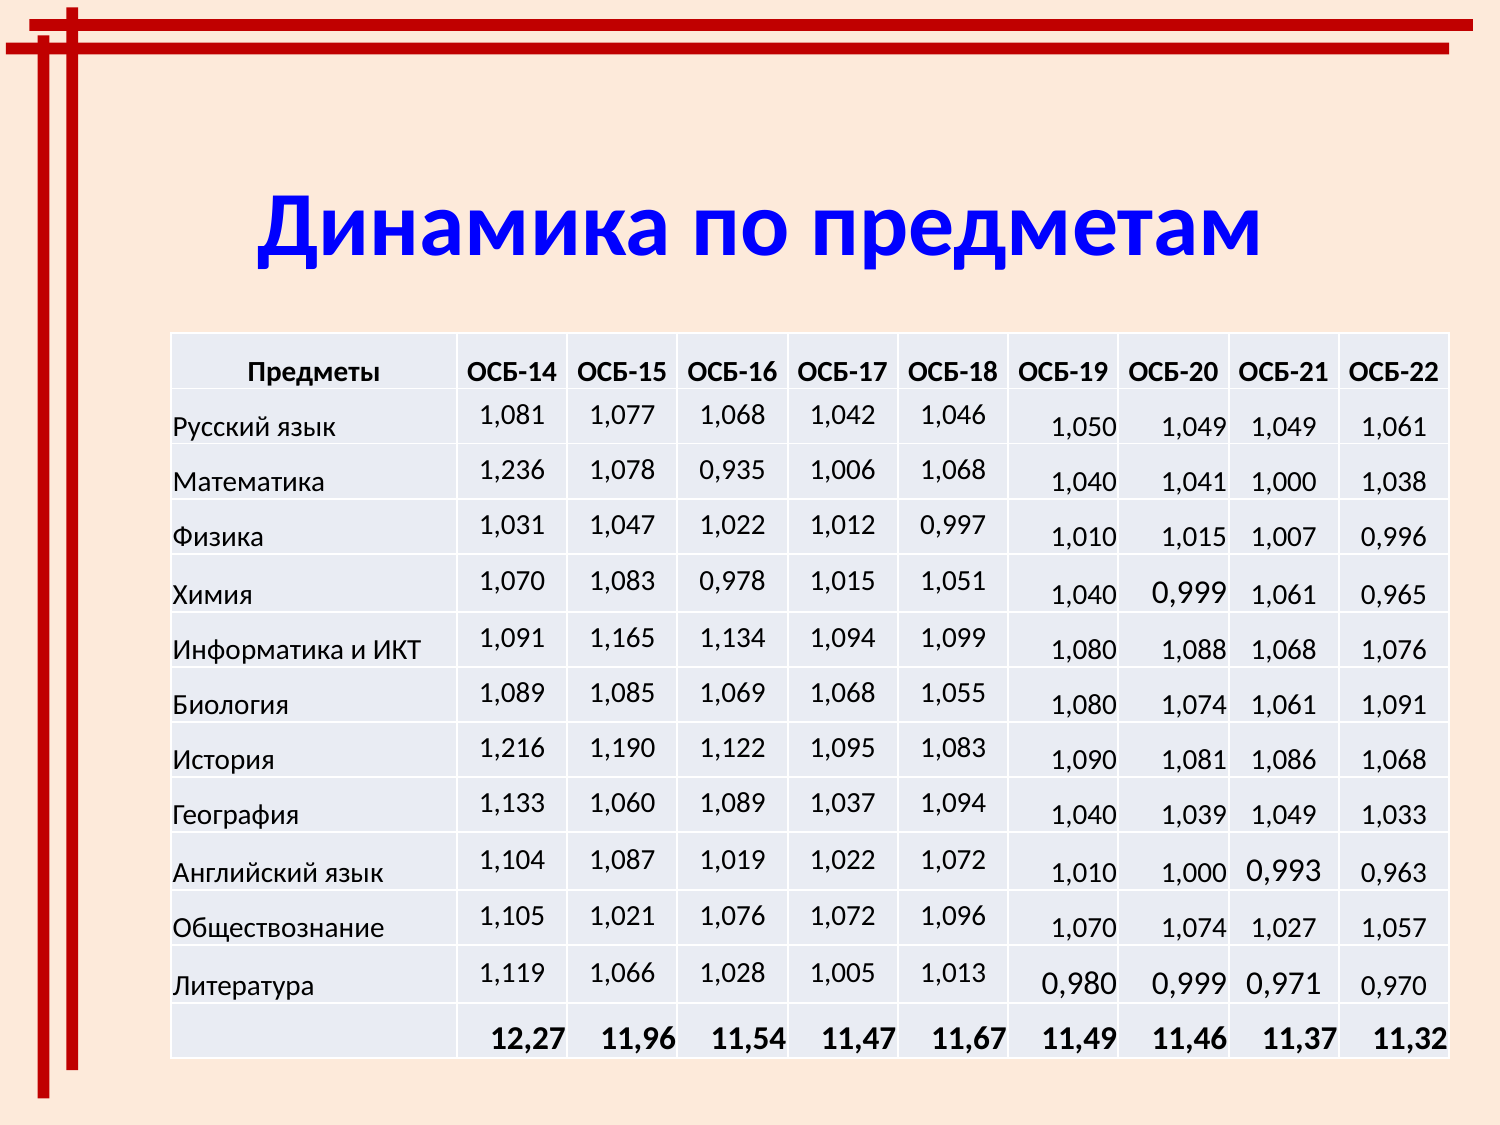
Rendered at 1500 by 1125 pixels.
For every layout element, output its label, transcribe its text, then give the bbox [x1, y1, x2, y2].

table_cell 1,085 [568, 668, 676, 721]
table_cell 1,066 [568, 946, 676, 1002]
table_cell 1,069 [678, 668, 787, 721]
table_cell 1,037 [789, 778, 897, 831]
table_cell 1,133 [458, 778, 566, 831]
table_cell 1,094 [789, 613, 897, 666]
table_cell 1,216 [458, 723, 566, 776]
table_cell 1,081 [458, 389, 566, 443]
table_cell 1,005 [789, 946, 897, 1002]
table_cell 0,980 [1009, 946, 1117, 1002]
table_cell 1,070 [458, 555, 566, 611]
table_cell 1,060 [568, 778, 676, 831]
table_cell 1,074 [1119, 668, 1228, 721]
table_cell 1,057 [1340, 891, 1448, 944]
table_cell 1,086 [1230, 723, 1338, 776]
table_cell 1,076 [678, 891, 787, 944]
table_cell 1,090 [1009, 723, 1117, 776]
table_cell 1,134 [678, 613, 787, 666]
table_cell 11,67 [899, 1004, 1007, 1057]
table_cell Информатика и ИКТ [172, 613, 456, 666]
table_cell 0,996 [1340, 500, 1448, 553]
table_cell 1,119 [458, 946, 566, 1002]
table_cell 1,013 [899, 946, 1007, 1002]
table_cell 1,010 [1009, 833, 1117, 889]
table_cell 11,37 [1230, 1004, 1338, 1057]
table_cell 1,070 [1009, 891, 1117, 944]
table_cell 1,081 [1119, 723, 1228, 776]
table_cell 1,077 [568, 389, 676, 443]
table_cell 1,080 [1009, 613, 1117, 666]
table_cell 1,091 [1340, 668, 1448, 721]
table_cell 1,051 [899, 555, 1007, 611]
table_cell 1,068 [1340, 723, 1448, 776]
text_box [64, 5, 80, 1072]
table_cell 1,012 [789, 500, 897, 553]
table_cell 1,040 [1009, 555, 1117, 611]
table_cell 1,088 [1119, 613, 1228, 666]
table_cell 1,068 [899, 444, 1007, 498]
table_cell 0,978 [678, 555, 787, 611]
table_cell 1,006 [789, 444, 897, 498]
table_cell 1,041 [1119, 444, 1228, 498]
table_cell 1,072 [899, 833, 1007, 889]
table_cell 1,015 [1119, 500, 1228, 553]
table_cell 12,27 [458, 1004, 566, 1057]
text_box [80, 41, 1451, 57]
table_cell 0,999 [1119, 555, 1228, 611]
table_header ОСБ-21 [1230, 334, 1338, 388]
table_cell 1,068 [1230, 613, 1338, 666]
table_cell Физика [172, 500, 456, 553]
table_cell 11,54 [678, 1004, 787, 1057]
table_header ОСБ-17 [789, 334, 897, 388]
table_cell 1,096 [899, 891, 1007, 944]
table_cell История [172, 723, 456, 776]
table_cell [172, 1004, 456, 1057]
text_box [35, 33, 51, 41]
table_cell 1,236 [458, 444, 566, 498]
table_cell Биология [172, 668, 456, 721]
table_cell 1,080 [1009, 668, 1117, 721]
table_cell 0,993 [1230, 833, 1338, 889]
table_cell 0,997 [899, 500, 1007, 553]
table_cell 0,970 [1340, 946, 1448, 1002]
table_cell 1,089 [458, 668, 566, 721]
table_cell 1,019 [678, 833, 787, 889]
table_cell 1,049 [1230, 389, 1338, 443]
table_cell 1,087 [568, 833, 676, 889]
title Динамика по предметам [242, 125, 1376, 313]
text_box [27, 17, 64, 33]
table_cell 1,039 [1119, 778, 1228, 831]
table_cell 1,078 [568, 444, 676, 498]
table_cell 0,999 [1119, 946, 1228, 1002]
table_cell Математика [172, 444, 456, 498]
table_cell 1,068 [789, 668, 897, 721]
table_cell 1,190 [568, 723, 676, 776]
table_header Предметы [172, 334, 456, 388]
table_cell 0,971 [1230, 946, 1338, 1002]
text_box [4, 41, 64, 57]
table_cell 1,049 [1230, 778, 1338, 831]
table_cell 1,089 [678, 778, 787, 831]
table_cell 1,104 [458, 833, 566, 889]
table_cell 11,46 [1119, 1004, 1228, 1057]
table_cell 1,000 [1230, 444, 1338, 498]
table_cell 1,028 [678, 946, 787, 1002]
table_cell 1,061 [1340, 389, 1448, 443]
table_cell 11,32 [1340, 1004, 1448, 1057]
table_cell 1,031 [458, 500, 566, 553]
text_box [35, 57, 51, 1100]
table_cell 1,095 [789, 723, 897, 776]
table_cell 1,068 [678, 389, 787, 443]
table_cell 1,000 [1119, 833, 1228, 889]
table_cell 1,040 [1009, 778, 1117, 831]
table_header ОСБ-16 [678, 334, 787, 388]
table_cell 1,022 [789, 833, 897, 889]
table_cell 1,122 [678, 723, 787, 776]
table_header ОСБ-20 [1119, 334, 1228, 388]
table_cell 1,027 [1230, 891, 1338, 944]
table_cell 1,091 [458, 613, 566, 666]
table_cell 1,007 [1230, 500, 1338, 553]
table_cell Литература [172, 946, 456, 1002]
table_cell 11,96 [568, 1004, 676, 1057]
table_cell Английский язык [172, 833, 456, 889]
table_cell 1,083 [568, 555, 676, 611]
table_cell Обществознание [172, 891, 456, 944]
table_cell 1,010 [1009, 500, 1117, 553]
table_cell 1,099 [899, 613, 1007, 666]
table_cell 1,022 [678, 500, 787, 553]
table_cell 1,076 [1340, 613, 1448, 666]
table_cell Химия [172, 555, 456, 611]
table_cell 1,040 [1009, 444, 1117, 498]
table_cell 1,165 [568, 613, 676, 666]
table_cell 1,055 [899, 668, 1007, 721]
table_cell 1,094 [899, 778, 1007, 831]
table_cell 0,963 [1340, 833, 1448, 889]
table_cell 1,074 [1119, 891, 1228, 944]
table_cell 1,021 [568, 891, 676, 944]
table_cell 1,083 [899, 723, 1007, 776]
table_cell 0,965 [1340, 555, 1448, 611]
table_cell 1,049 [1119, 389, 1228, 443]
table_header ОСБ-14 [458, 334, 566, 388]
table_cell 1,061 [1230, 668, 1338, 721]
table_cell 1,061 [1230, 555, 1338, 611]
table_cell 1,015 [789, 555, 897, 611]
table_cell 1,042 [789, 389, 897, 443]
table_header ОСБ-18 [899, 334, 1007, 388]
table_cell 1,105 [458, 891, 566, 944]
table_cell География [172, 778, 456, 831]
table_header ОСБ-22 [1340, 334, 1448, 388]
table_cell 1,038 [1340, 444, 1448, 498]
table_cell 0,935 [678, 444, 787, 498]
table_header ОСБ-19 [1009, 334, 1117, 388]
table_cell 1,047 [568, 500, 676, 553]
table_header ОСБ-15 [568, 334, 676, 388]
table_cell 11,47 [789, 1004, 897, 1057]
text_box [80, 17, 1475, 33]
table_cell 1,072 [789, 891, 897, 944]
table_cell 11,49 [1009, 1004, 1117, 1057]
table_cell 1,033 [1340, 778, 1448, 831]
table_cell 1,050 [1009, 389, 1117, 443]
table_cell Русский язык [172, 389, 456, 443]
table_cell 1,046 [899, 389, 1007, 443]
